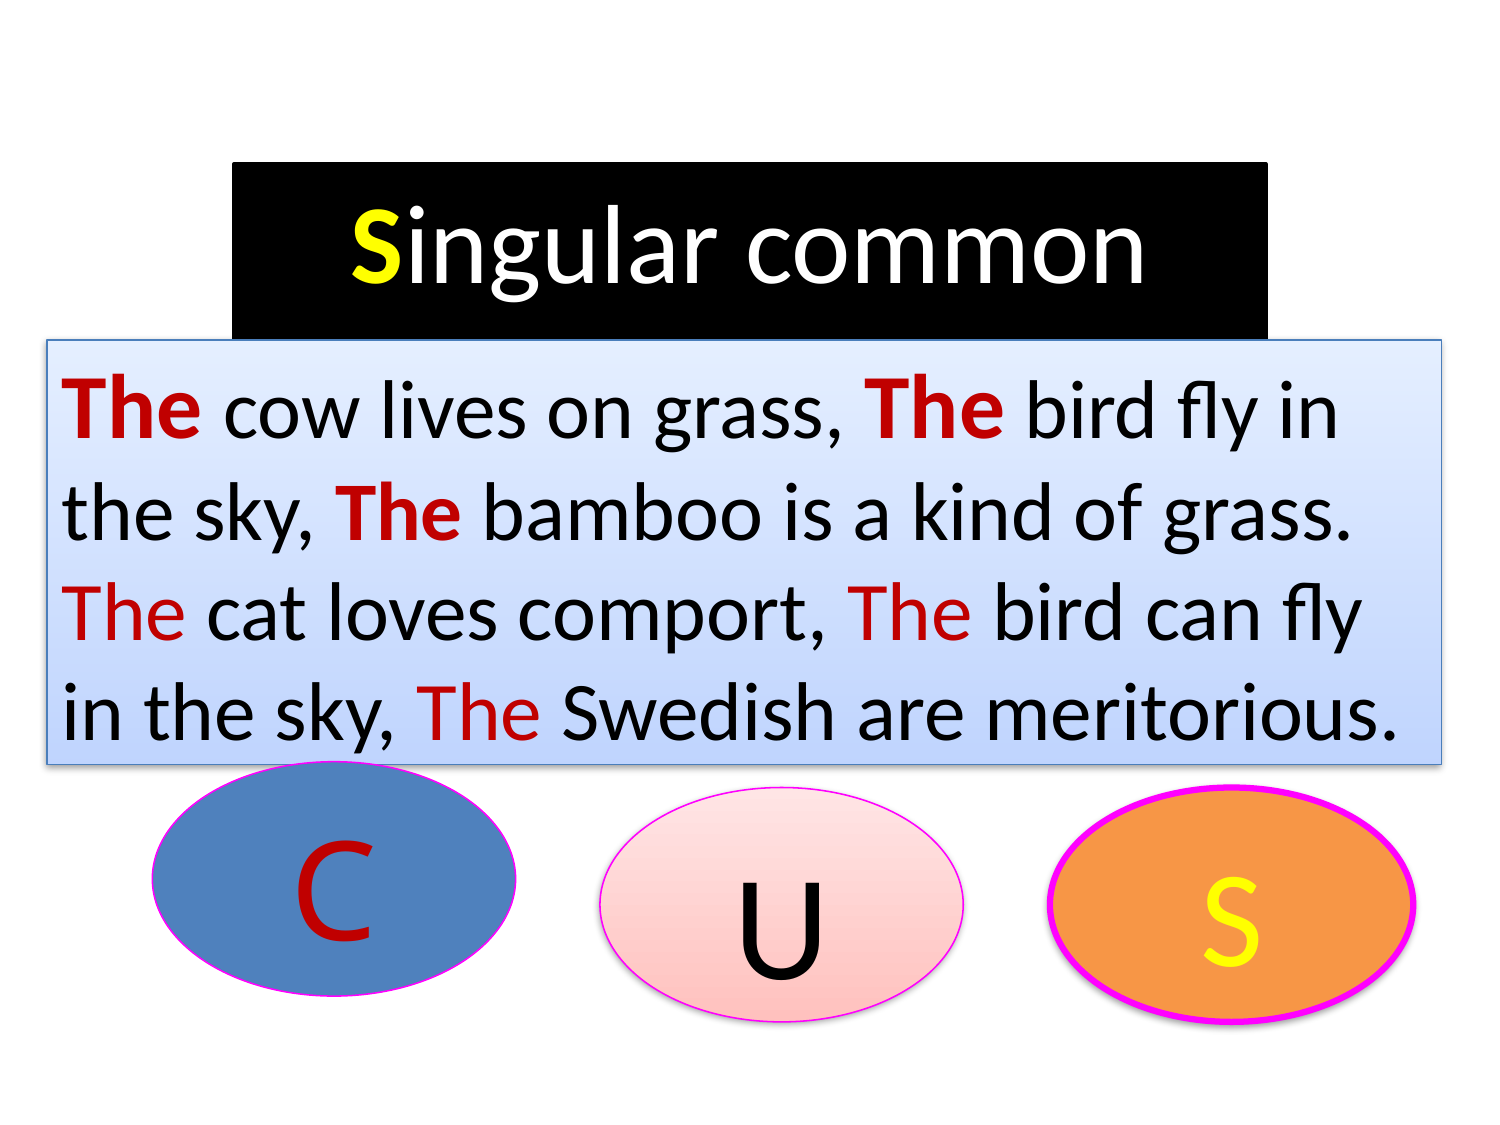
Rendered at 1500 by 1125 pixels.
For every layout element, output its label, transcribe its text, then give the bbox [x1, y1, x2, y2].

text_box Singular common noun [232, 162, 1268, 337]
text_box The cow lives on grass, The bird fly in the sky, The bamboo is a kind of grass. The cat loves comport, The bird can fly in the sky, The Swedish are meritorious. [46, 339, 1442, 765]
text_box U [599, 786, 965, 1023]
text_box C [152, 761, 516, 997]
text_box S [1046, 784, 1417, 1026]
